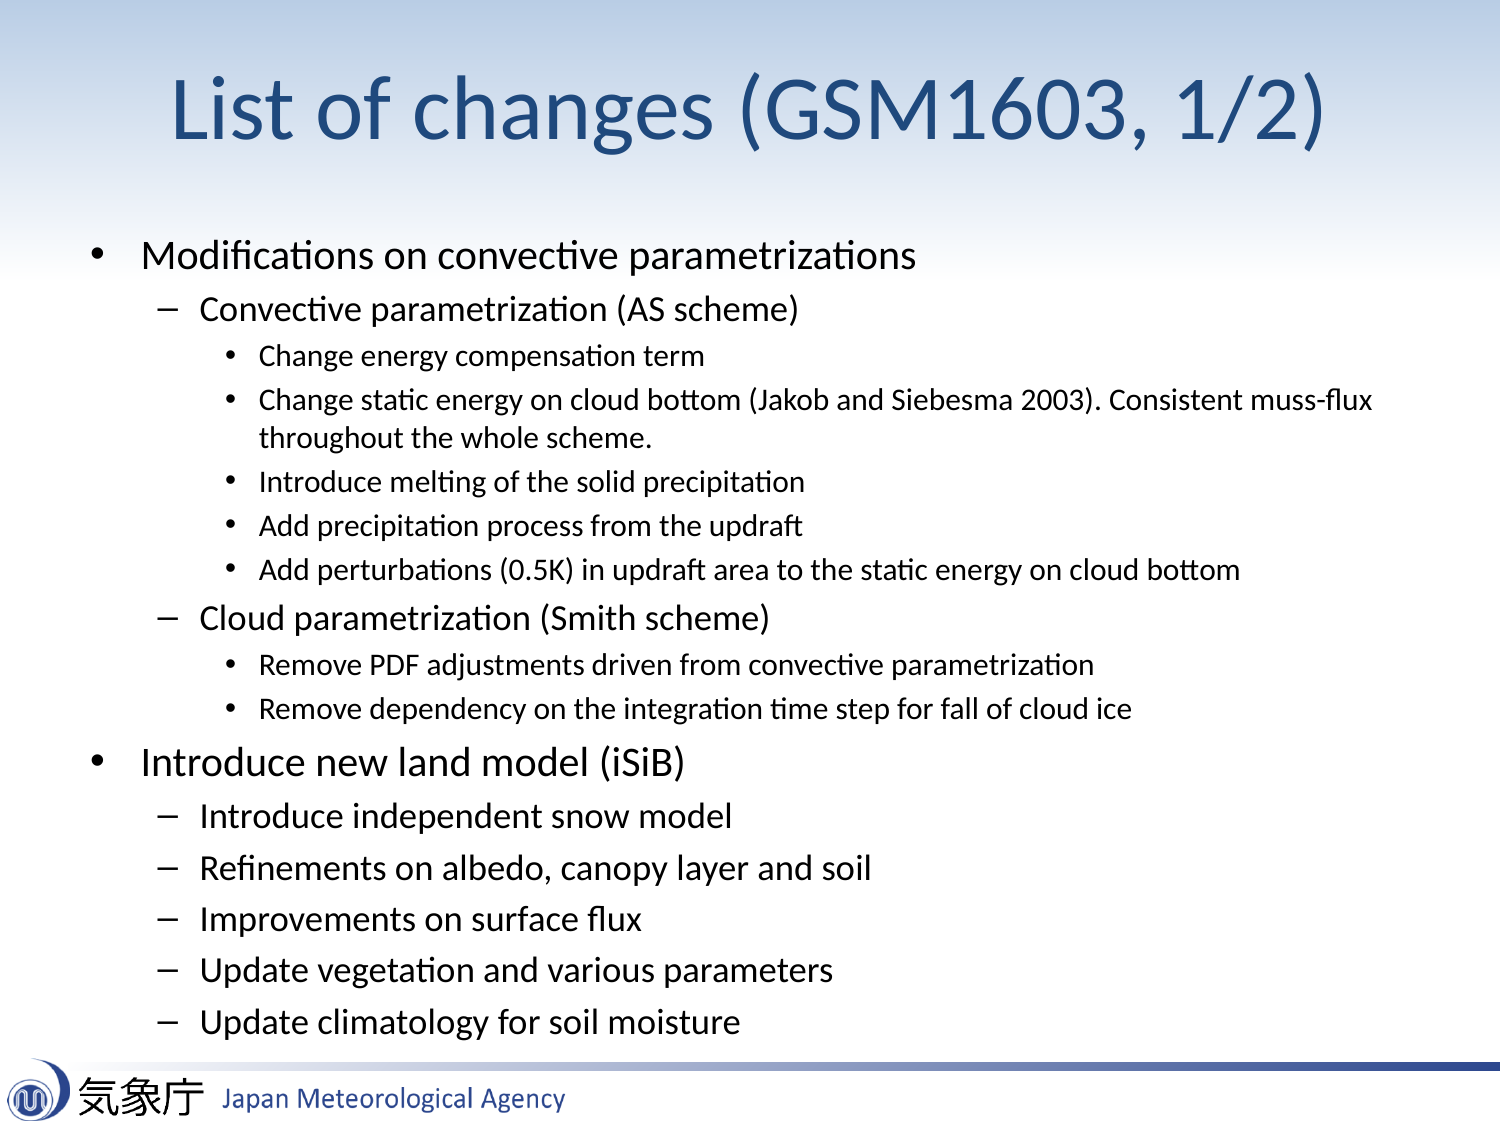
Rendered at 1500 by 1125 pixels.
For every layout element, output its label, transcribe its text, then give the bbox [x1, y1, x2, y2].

picture [77, 1075, 204, 1116]
list Modifications on convective parametrizations Convective parametrization (AS scheme) Change energy compensation term Change static energy on cloud bottom (Jakob and Siebesma 2003). Consistent muss-flux throughout the whole scheme. Introduce melting of the solid precipitation Add precipitation process from the updraft Add perturbations (0.5K) in updraft area to the static energy on cloud bottom Cloud parametrization (Smith scheme) Remove PDF adjustments driven from convective parametrization Remove dependency on the integration time step for fall of cloud ice Introduce new land model (iSiB) Introduce independent snow model Refinements on albedo, canopy layer and soil Improvements on surface flux Update vegetation and various parameters Update climatology for soil moisture [74, 219, 1426, 1059]
title List of changes (GSM1603, 1/2) [74, 8, 1426, 197]
picture [7, 1058, 70, 1121]
picture [221, 1087, 566, 1113]
